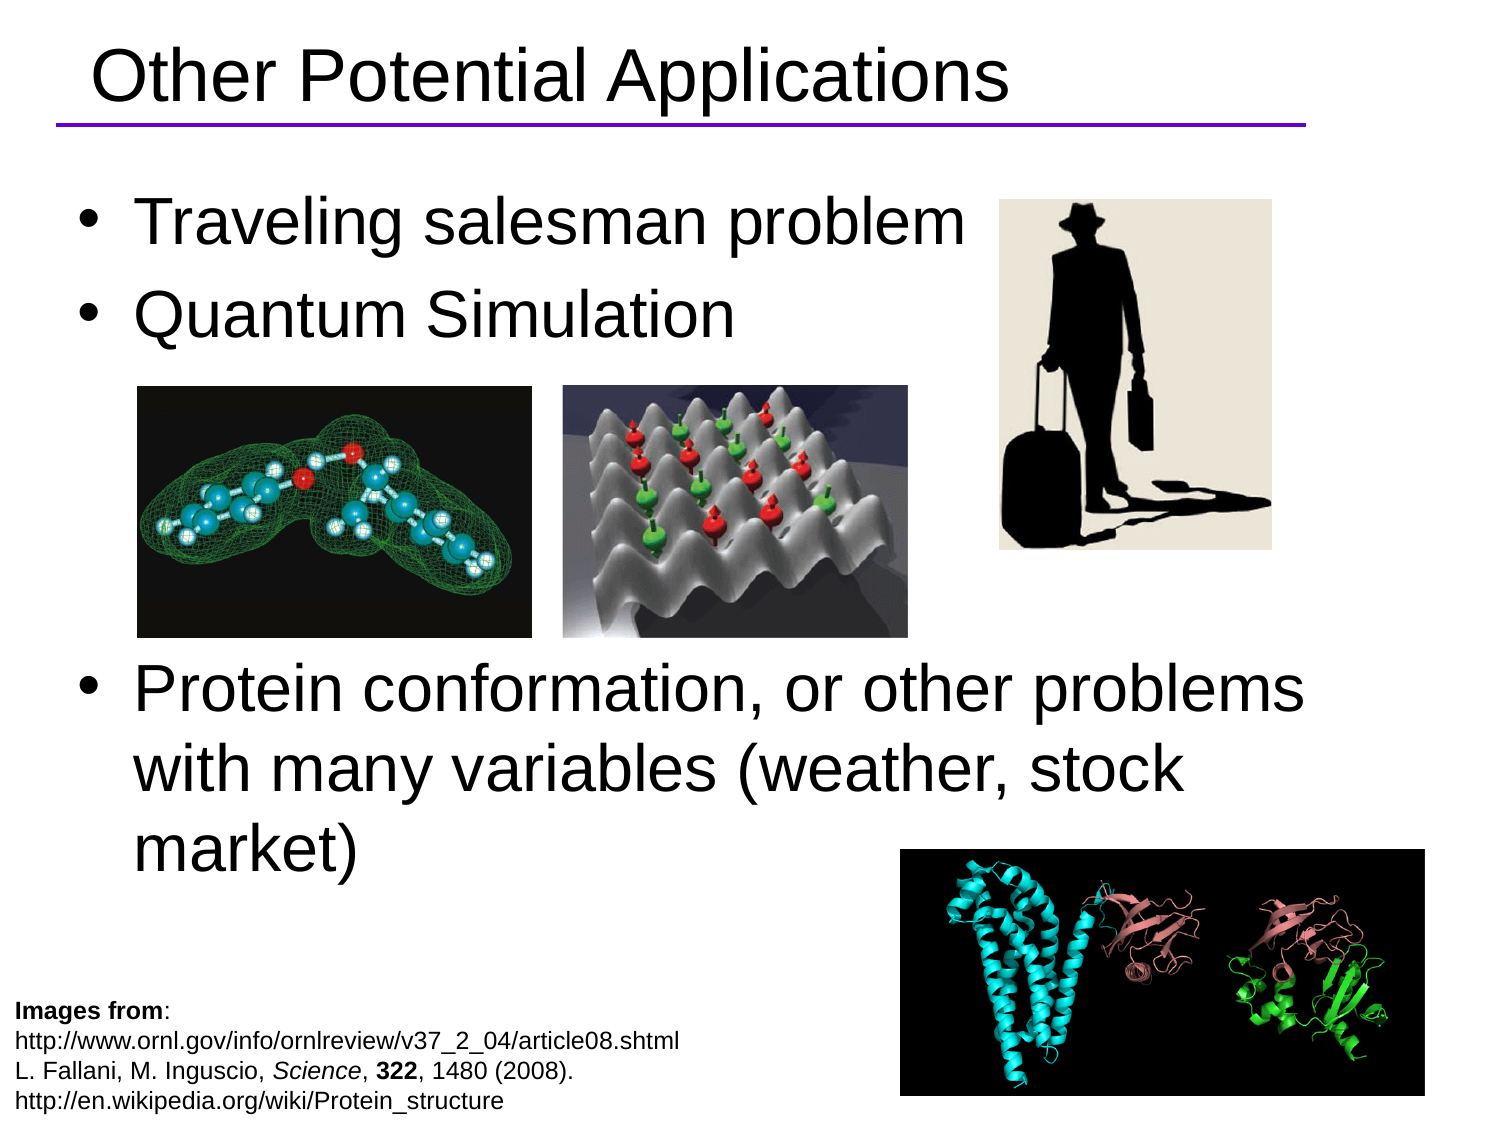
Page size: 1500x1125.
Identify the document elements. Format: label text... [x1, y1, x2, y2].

title Other Potential Applications [75, 0, 1425, 143]
picture [137, 385, 532, 638]
picture [999, 199, 1272, 551]
picture [562, 385, 909, 638]
text_box Images from: http://www.ornl.gov/info/ornlreview/v37_2_04/article08.shtml L. Fallani, M. Inguscio, Science, 322, 1480 (2008). http://en.wikipedia.org/wiki/Protein_structure [0, 987, 1500, 1122]
picture [899, 849, 1426, 1097]
list Traveling salesman problem Quantum Simulation Protein conformation, or other problems with many variables (weather, stock market) [62, 170, 1400, 938]
